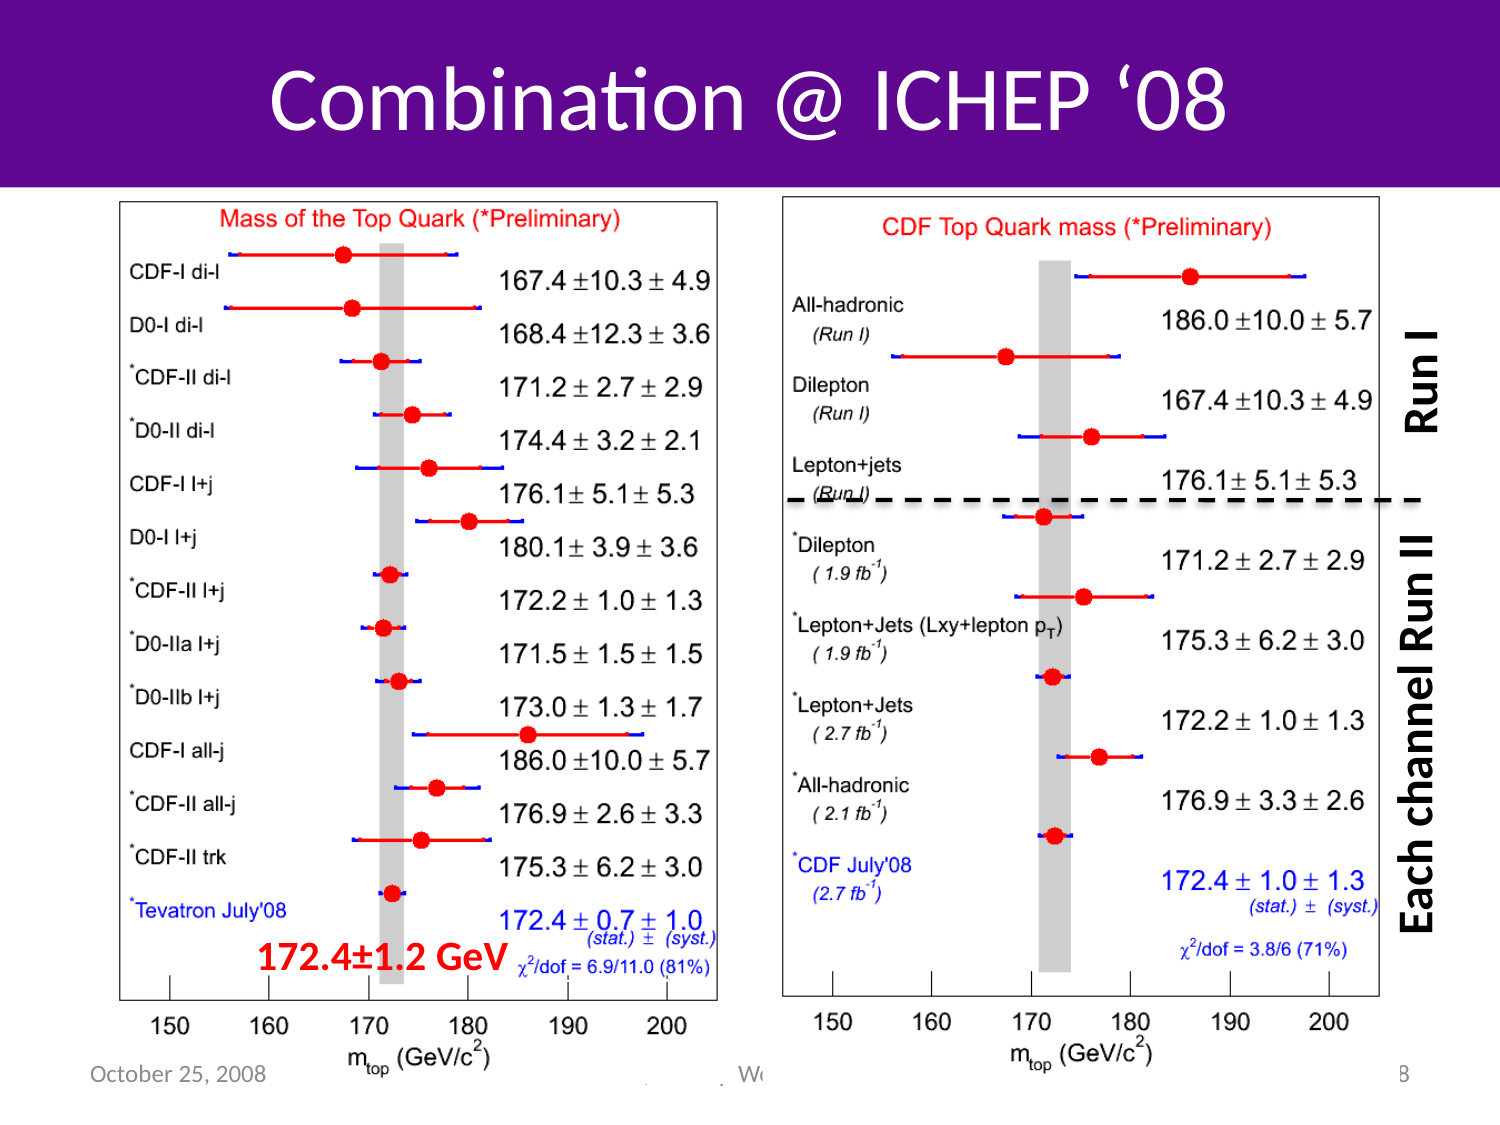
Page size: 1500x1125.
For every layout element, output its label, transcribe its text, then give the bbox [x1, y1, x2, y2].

text_box Run I [1404, 279, 1455, 451]
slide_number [75, 1042, 425, 1103]
text_box Each channel Run II [1404, 500, 1450, 951]
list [99, 187, 738, 1084]
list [762, 174, 1401, 1088]
slide_number 8 [1074, 1042, 1425, 1103]
footer K. Tollefson, 3rd Top Workshop @ Grenoble [512, 1042, 988, 1103]
title Combination @ ICHEP ‘08 [0, 0, 1500, 188]
